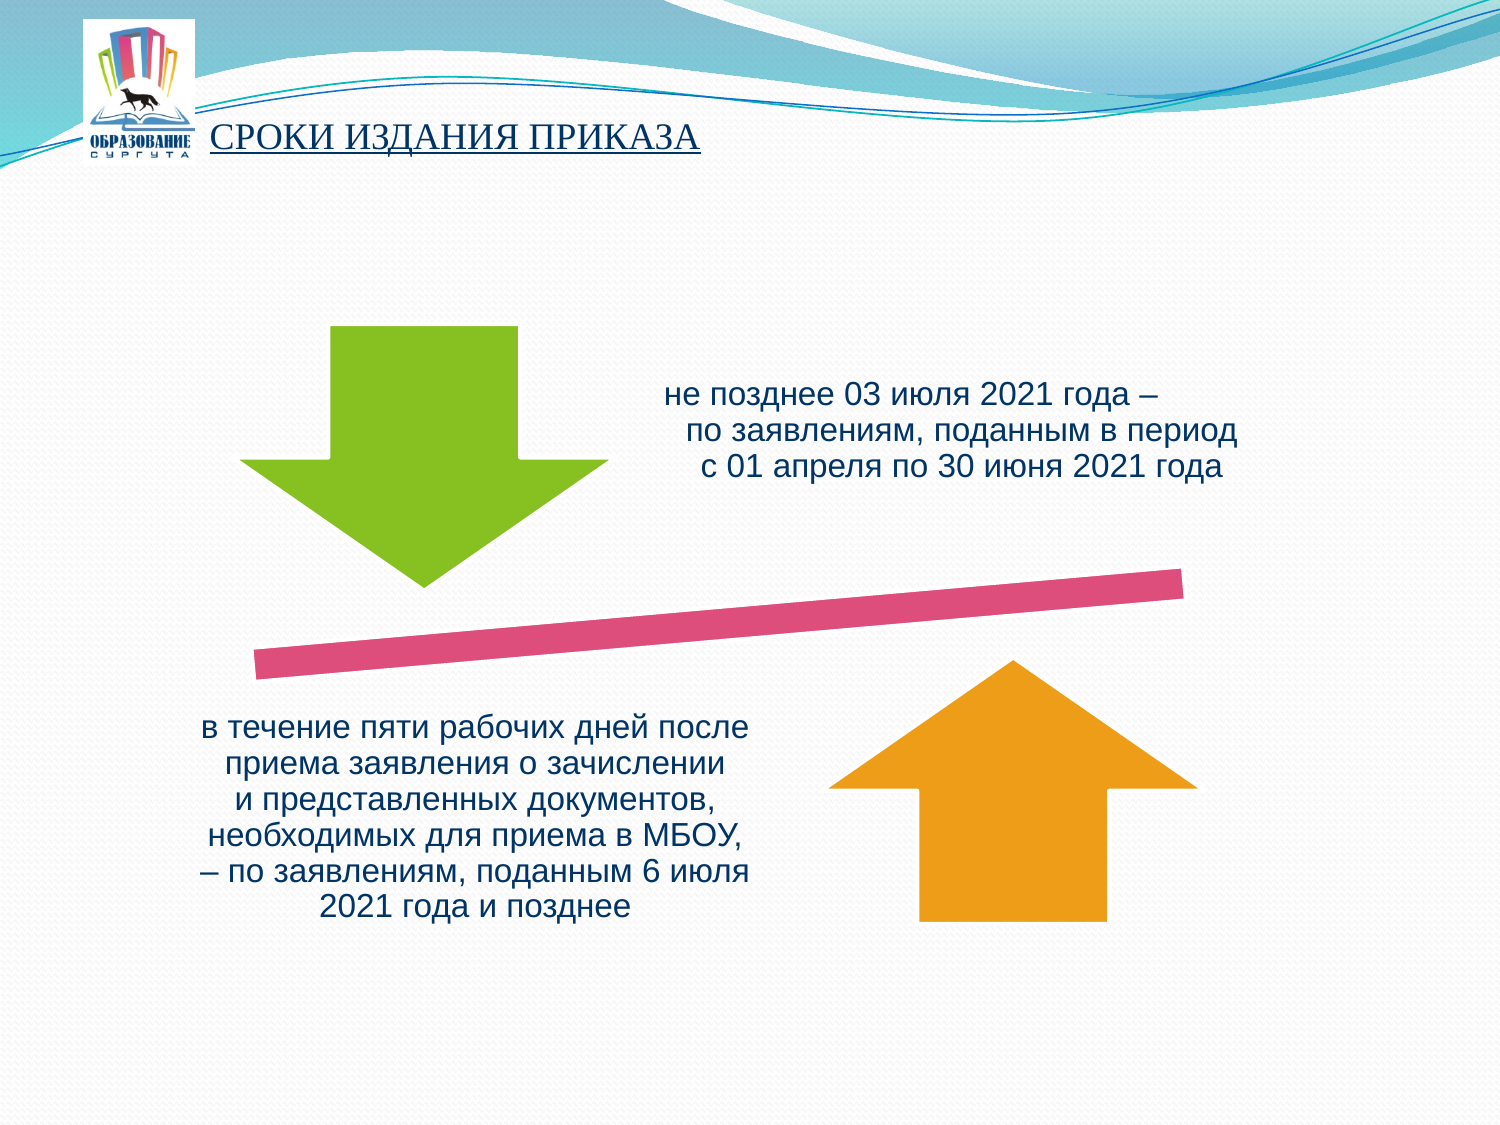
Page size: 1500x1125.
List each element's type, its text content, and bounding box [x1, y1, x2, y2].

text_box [78, 290, 1360, 958]
picture [83, 18, 195, 166]
text_box СРОКИ ИЗДАНИЯ ПРИКАЗА [201, 105, 1187, 165]
